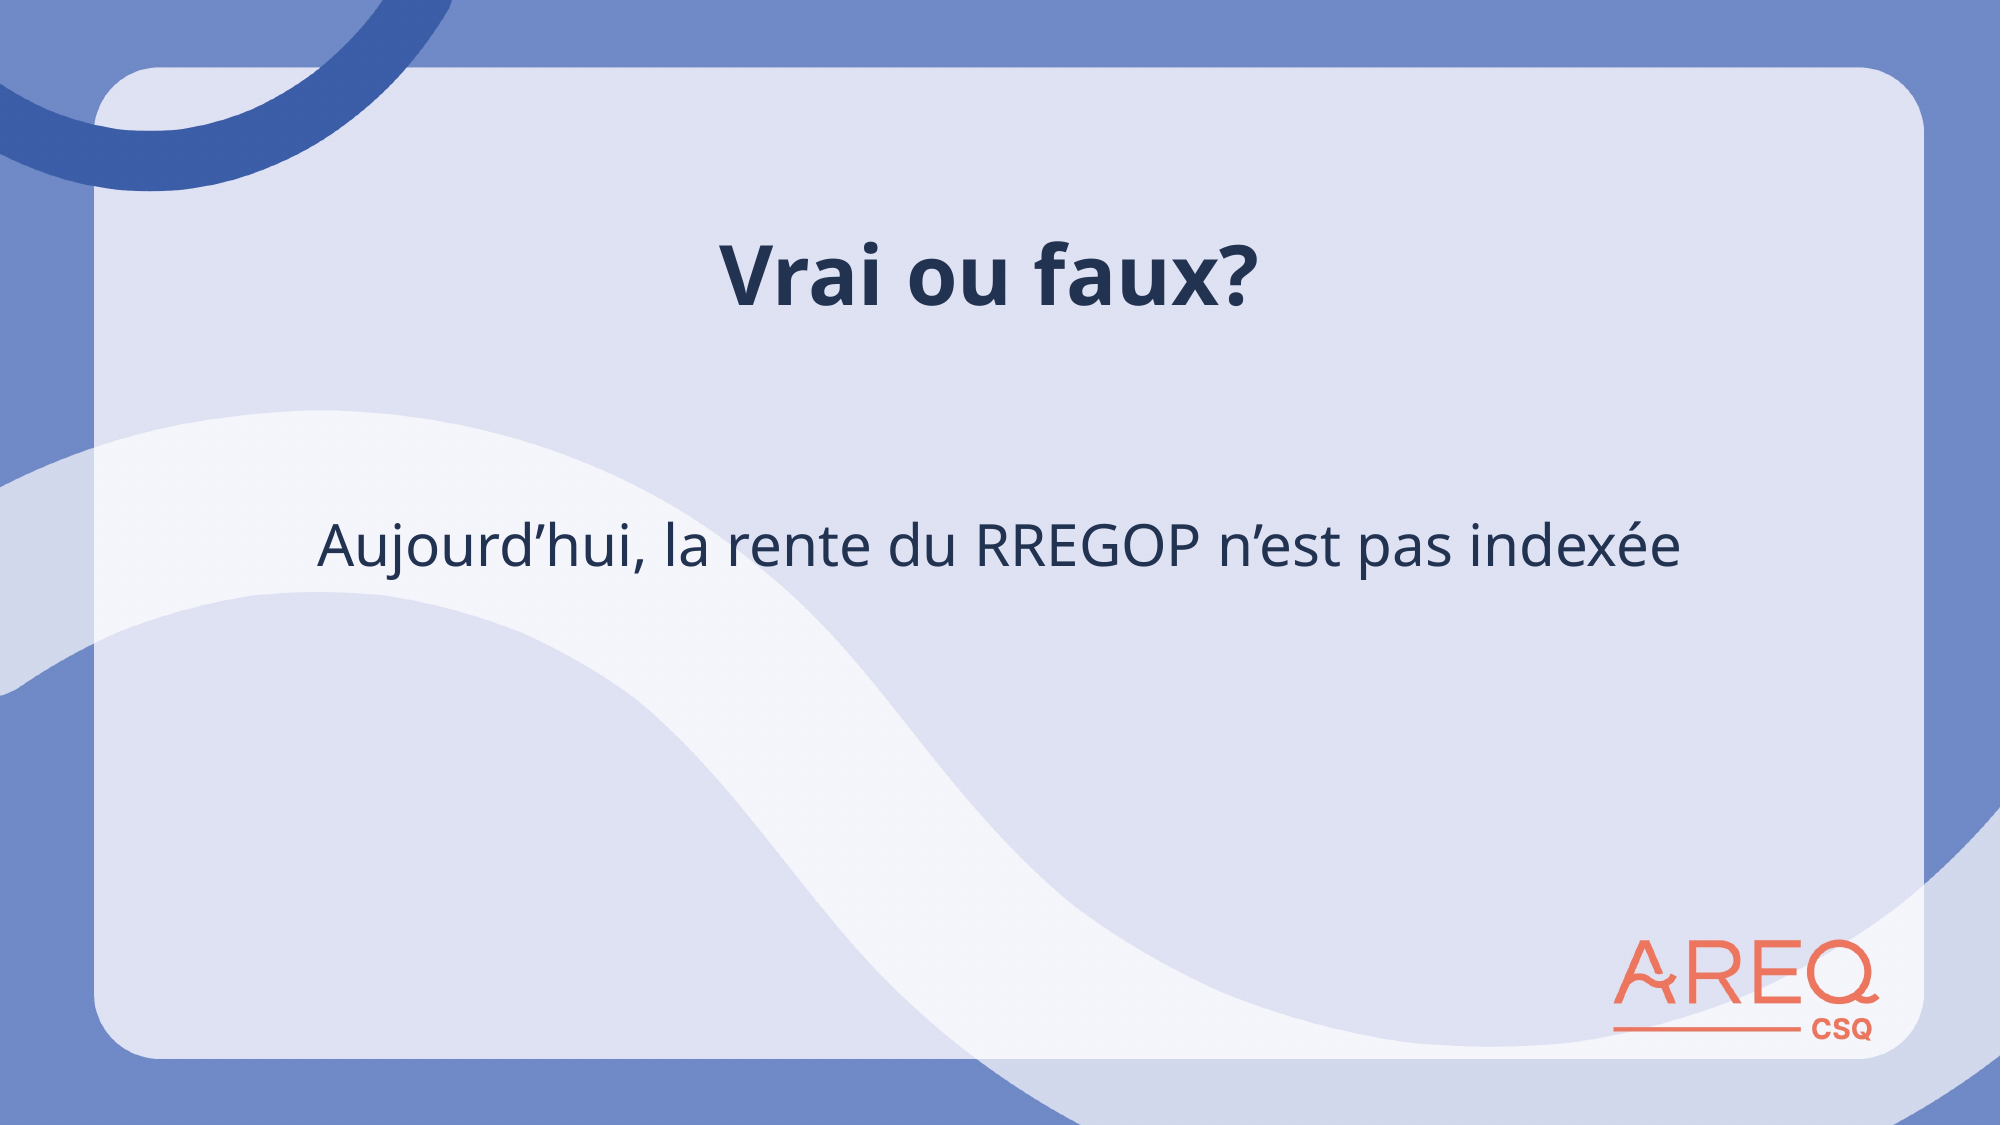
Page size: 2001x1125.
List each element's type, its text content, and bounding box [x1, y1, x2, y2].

title Vrai ou faux? [668, 168, 1332, 389]
picture [0, 0, 2000, 1125]
list Aujourd’hui, la rente du RREGOP n’est pas indexée [137, 508, 1863, 1125]
